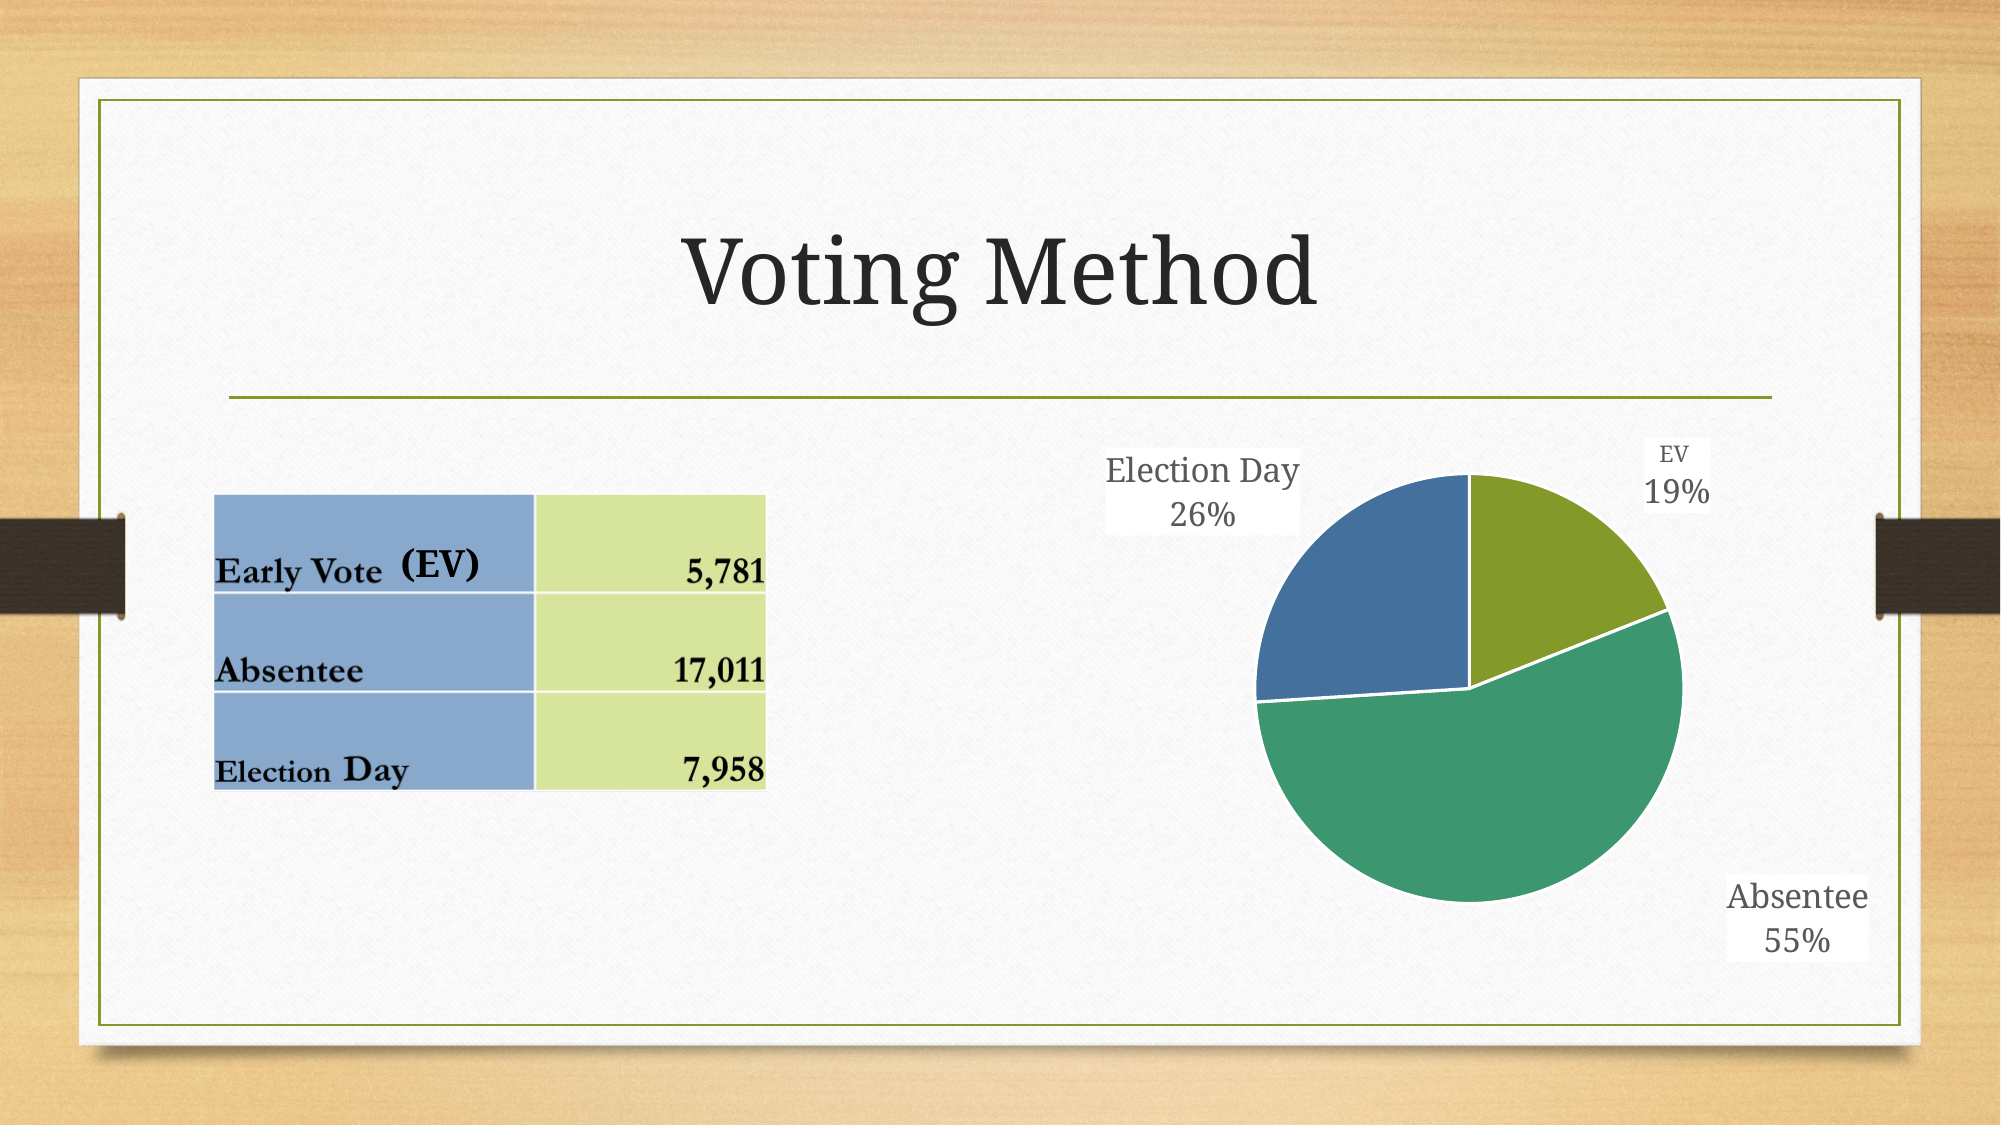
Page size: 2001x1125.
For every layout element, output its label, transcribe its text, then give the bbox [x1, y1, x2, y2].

picture [0, 0, 2001, 1125]
title Voting Method [212, 161, 1788, 375]
chart [936, 401, 1871, 1009]
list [212, 492, 769, 815]
